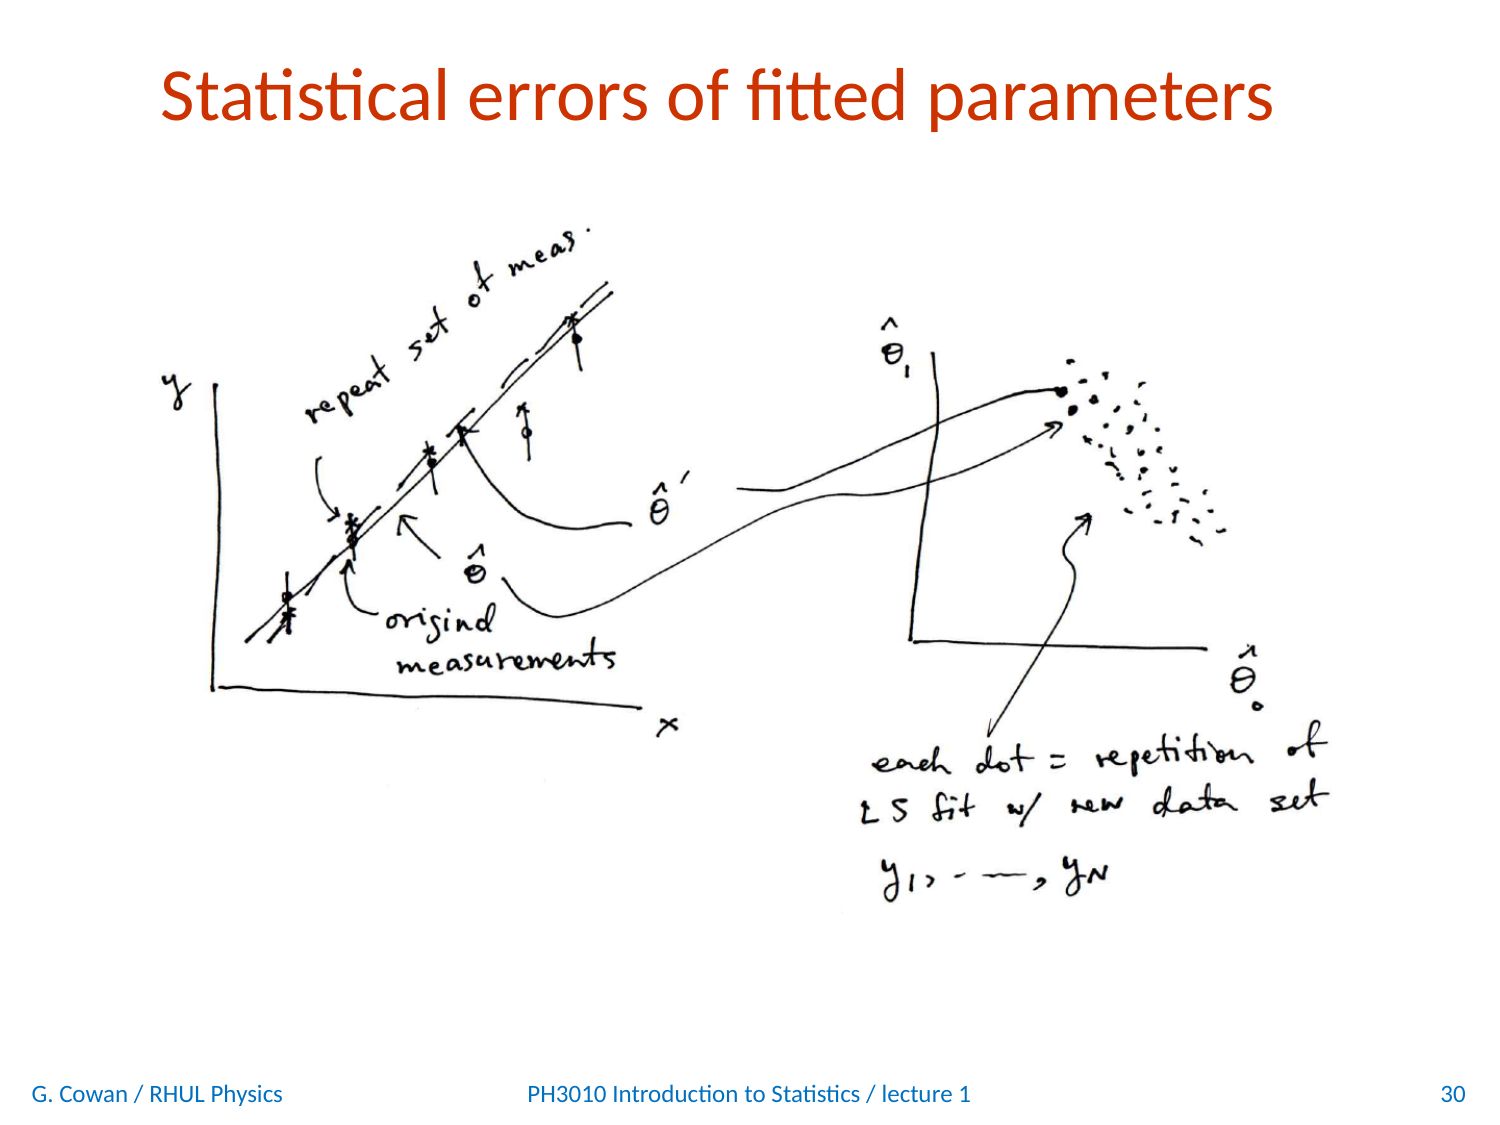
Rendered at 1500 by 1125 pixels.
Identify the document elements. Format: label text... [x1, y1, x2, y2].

footer PH3010 Introduction to Statistics / lecture 1 [512, 1062, 988, 1123]
text_box Statistical errors of fitted parameters [80, 40, 1356, 141]
slide_number G. Cowan / RHUL Physics [16, 1062, 367, 1123]
picture [158, 210, 1342, 915]
slide_number 30 [1130, 1062, 1481, 1123]
